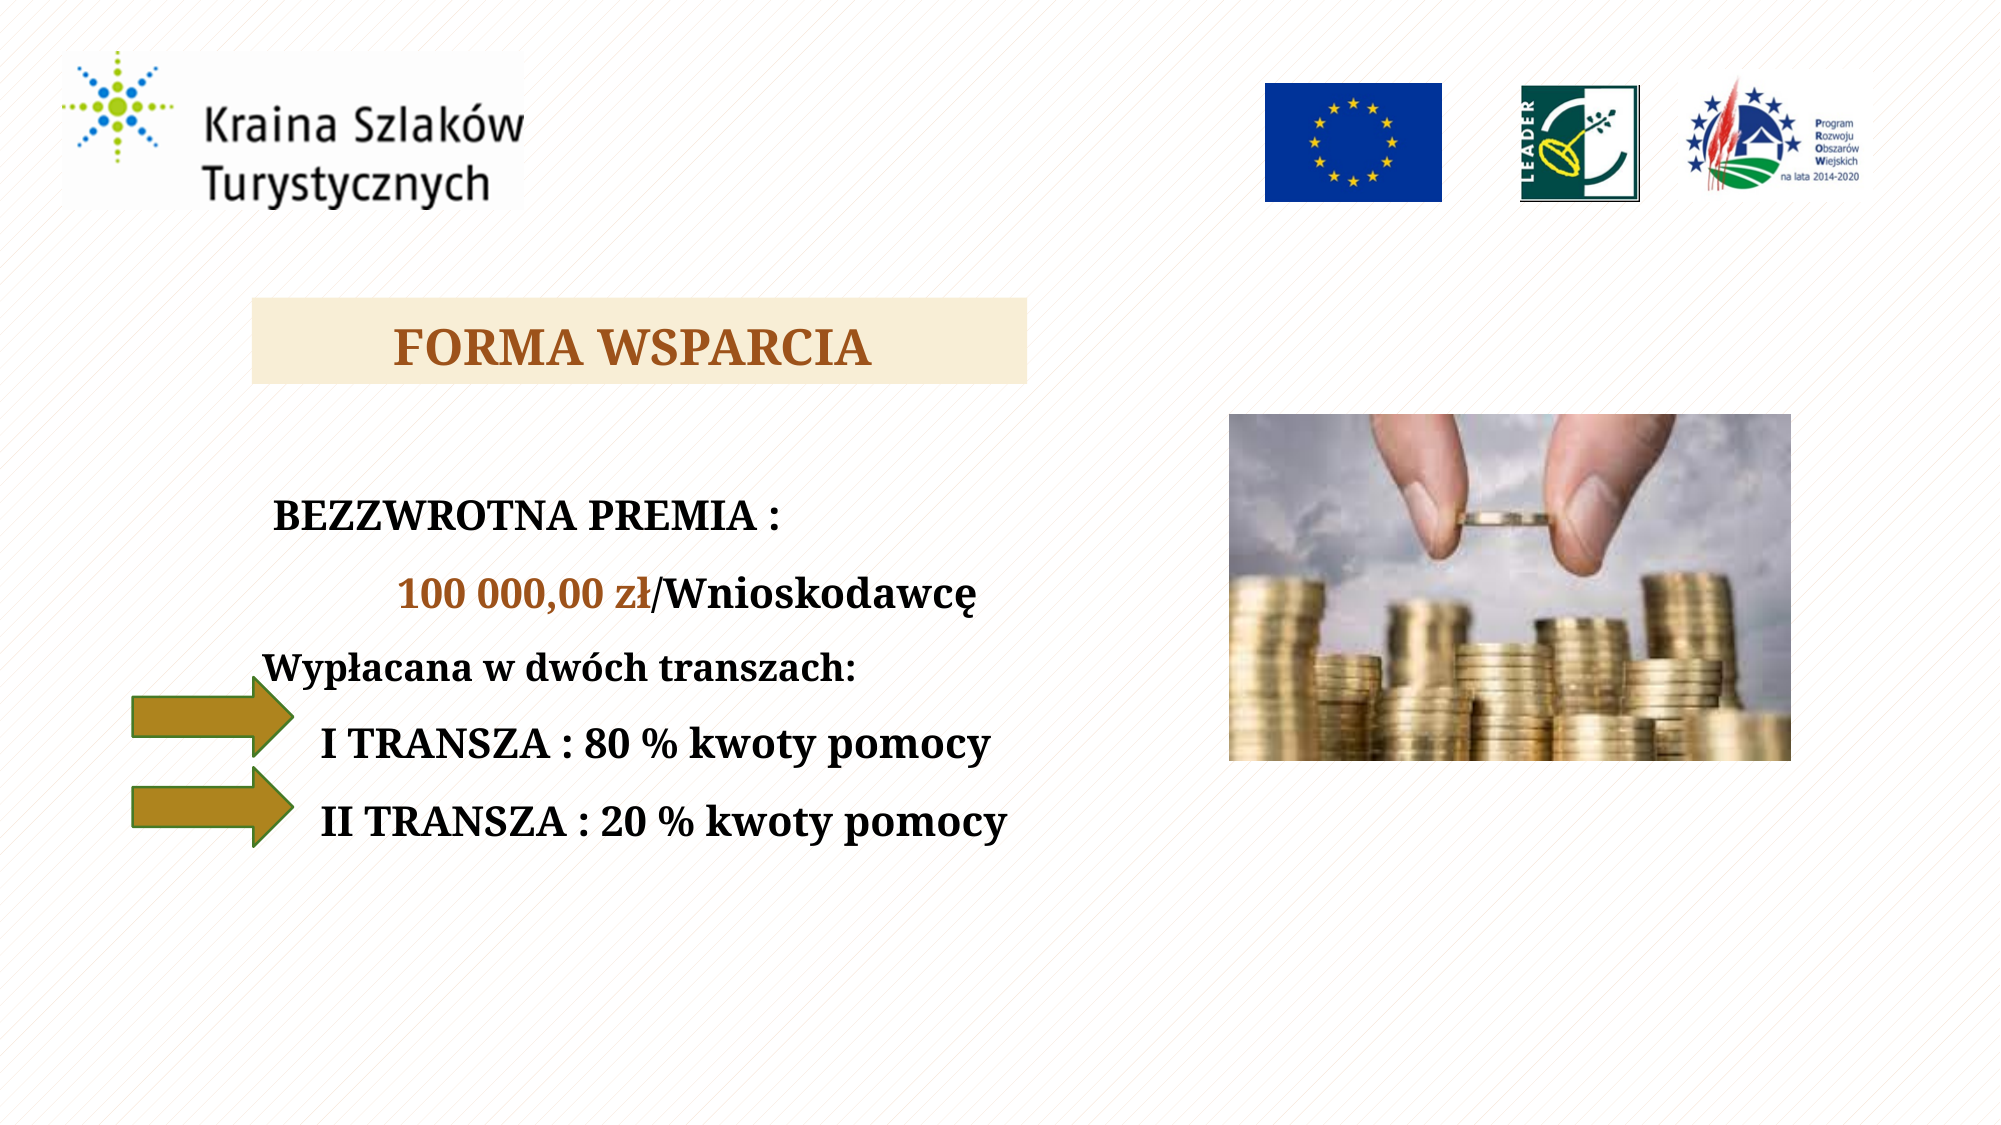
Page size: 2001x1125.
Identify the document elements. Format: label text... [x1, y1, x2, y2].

picture [1519, 85, 1640, 202]
picture [62, 51, 524, 211]
text_box [131, 766, 295, 848]
picture [1678, 69, 1874, 202]
picture [1265, 83, 1442, 202]
title FORMA WSPARCIA [251, 297, 1028, 384]
list BEZZWROTNA PREMIA : 100 000,00 zł/Wnioskodawcę Wypłacana w dwóch transzach: I TRANSZA : 80 % kwoty pomocy II TRANSZA : 20 % kwoty pomocy [247, 471, 1157, 929]
text_box [131, 675, 295, 758]
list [1229, 413, 1791, 762]
